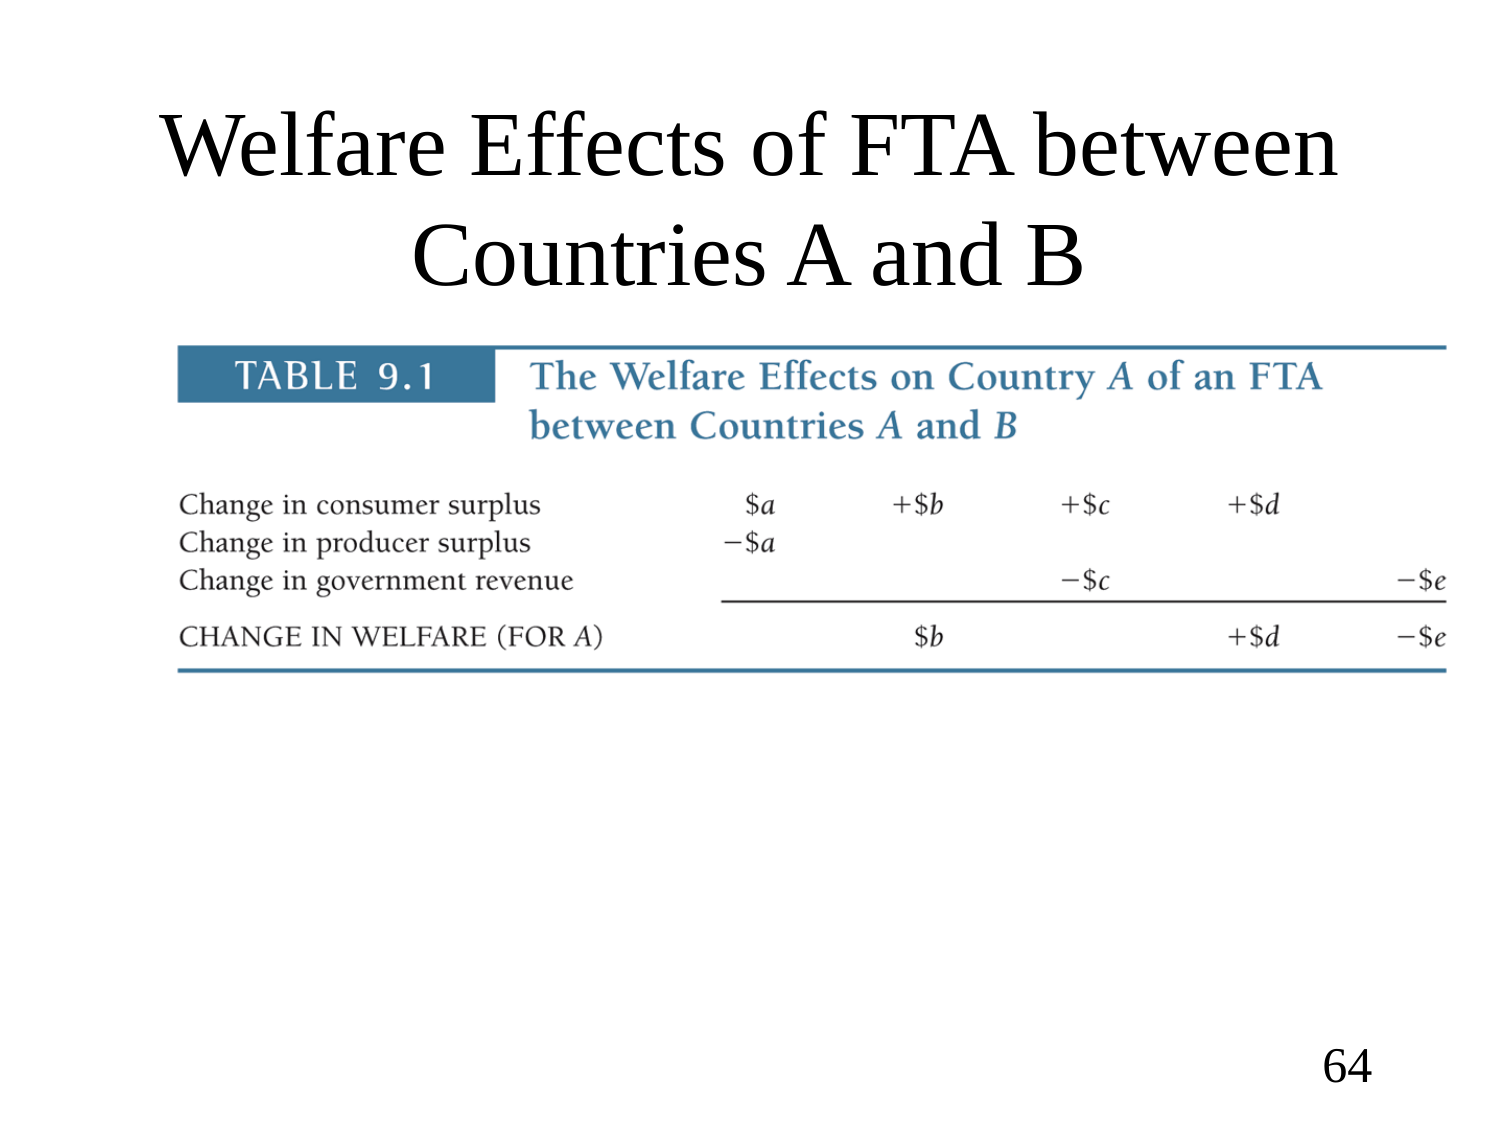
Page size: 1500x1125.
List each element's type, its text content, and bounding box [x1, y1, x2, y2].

title Welfare Effects of FTA between Countries A and B [112, 99, 1388, 288]
picture [146, 337, 1478, 681]
slide_number 64 [1074, 1024, 1388, 1101]
